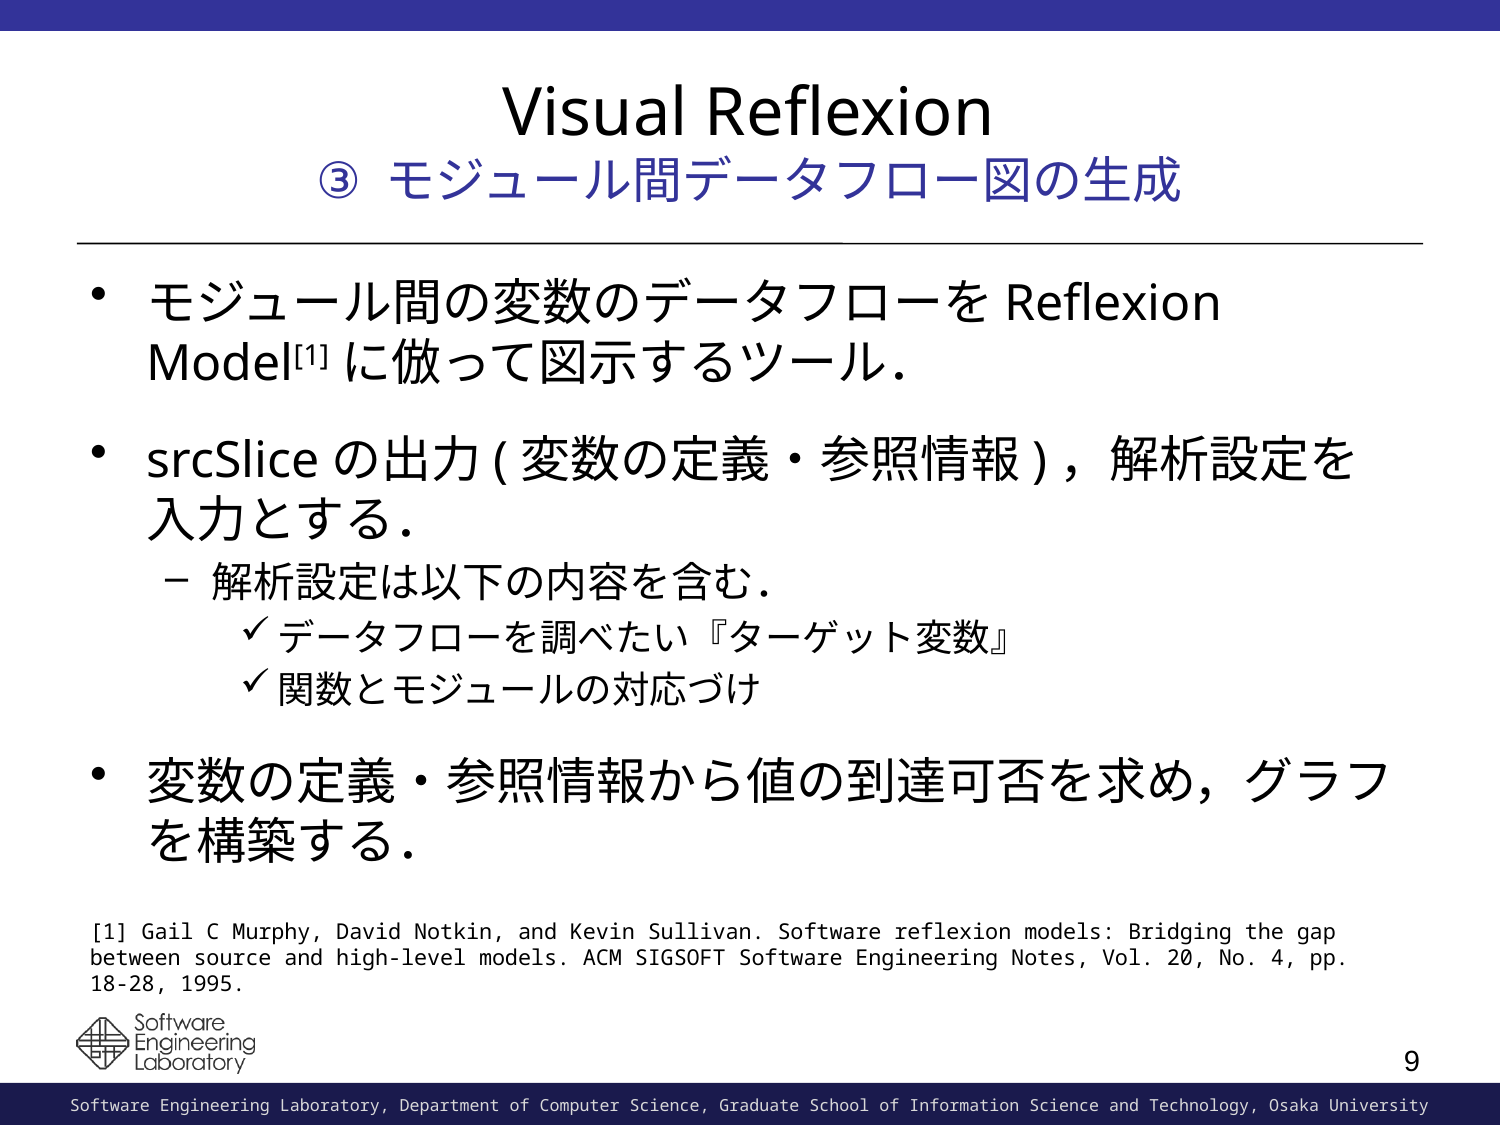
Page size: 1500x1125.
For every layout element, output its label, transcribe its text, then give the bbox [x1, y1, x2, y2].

list モジュール間の変数のデータフローをReflexion Model[1]に倣って図示するツール． srcSliceの出力(変数の定義・参照情報)，解析設定を 入力とする． 解析設定は以下の内容を含む． データフローを調べたい『ターゲット変数』 関数とモジュールの対応づけ 変数の定義・参照情報から値の到達可否を求め，グラフを構築する． [74, 262, 1417, 1006]
slide_number 9 [1246, 1034, 1436, 1083]
picture [76, 1013, 255, 1074]
title Visual Reflexion ③ モジュール間データフロー図の生成 [74, 44, 1424, 233]
text_box [1] Gail C Murphy, David Notkin, and Kevin Sullivan. Software reflexion models: Bridging the gap between source and high-level models. ACM SIGSOFT Software Engineering Notes, Vol. 20, No. 4, pp. 18-28, 1995. [75, 910, 1416, 1004]
